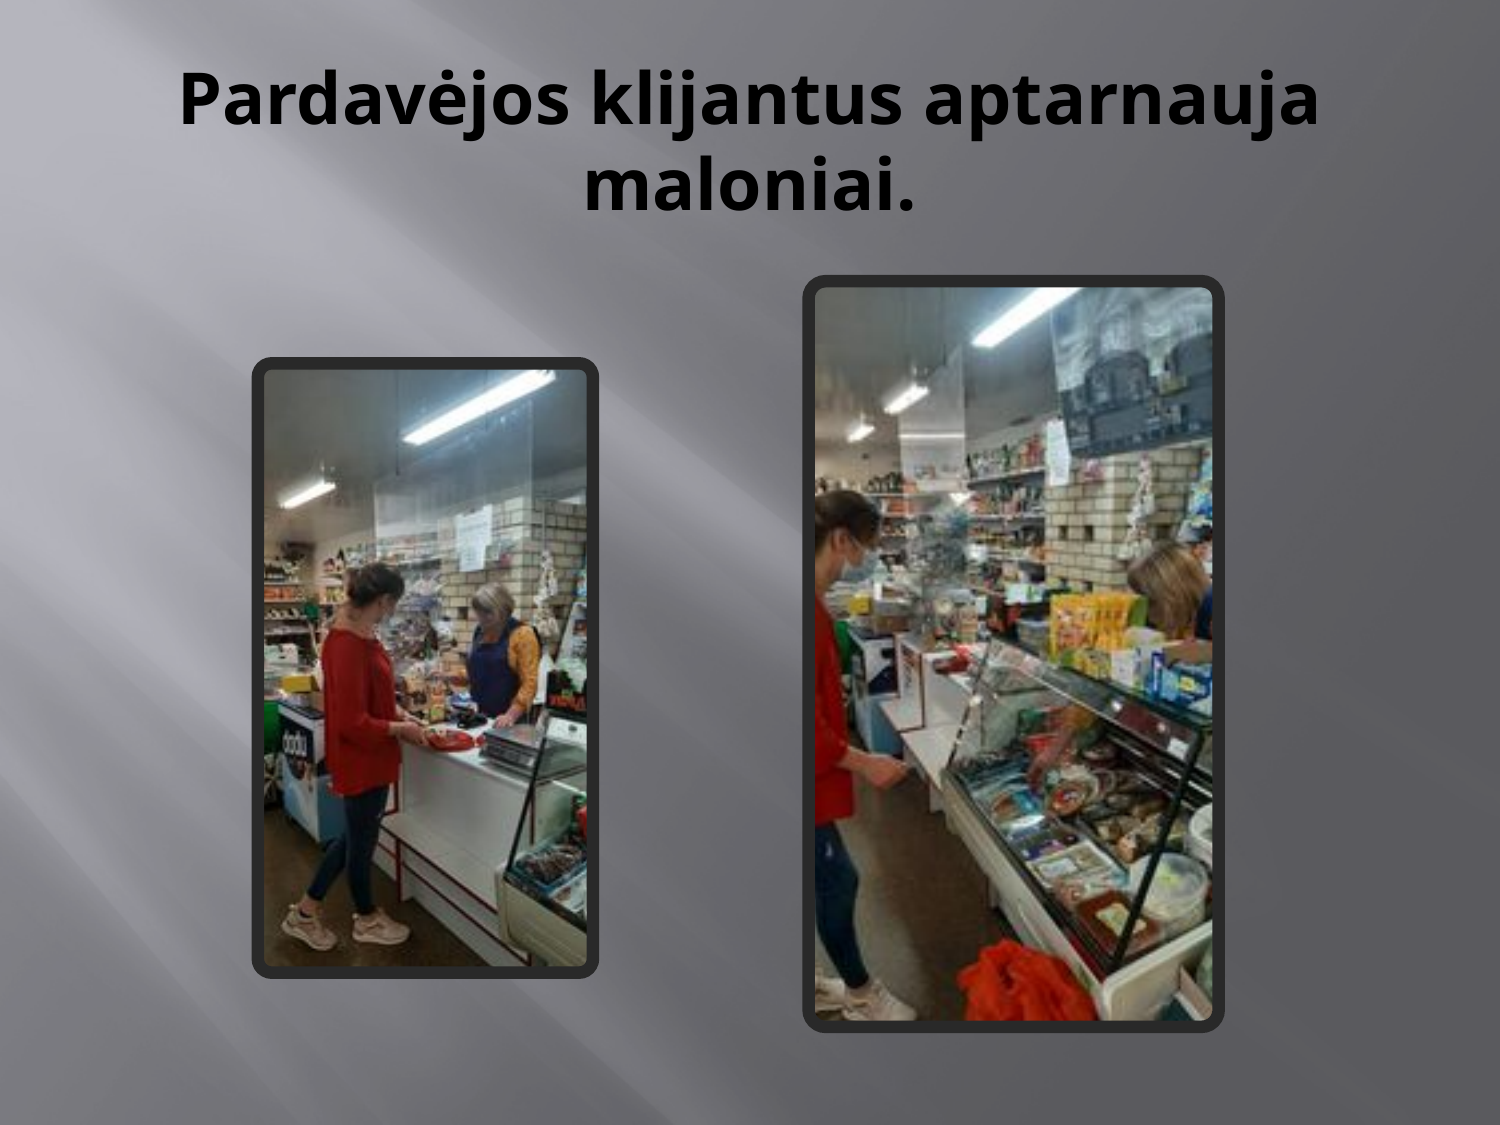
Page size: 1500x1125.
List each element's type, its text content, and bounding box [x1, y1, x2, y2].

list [257, 363, 594, 973]
title Pardavėjos klijantus aptarnauja maloniai. [75, 45, 1425, 233]
picture [808, 280, 1219, 1028]
